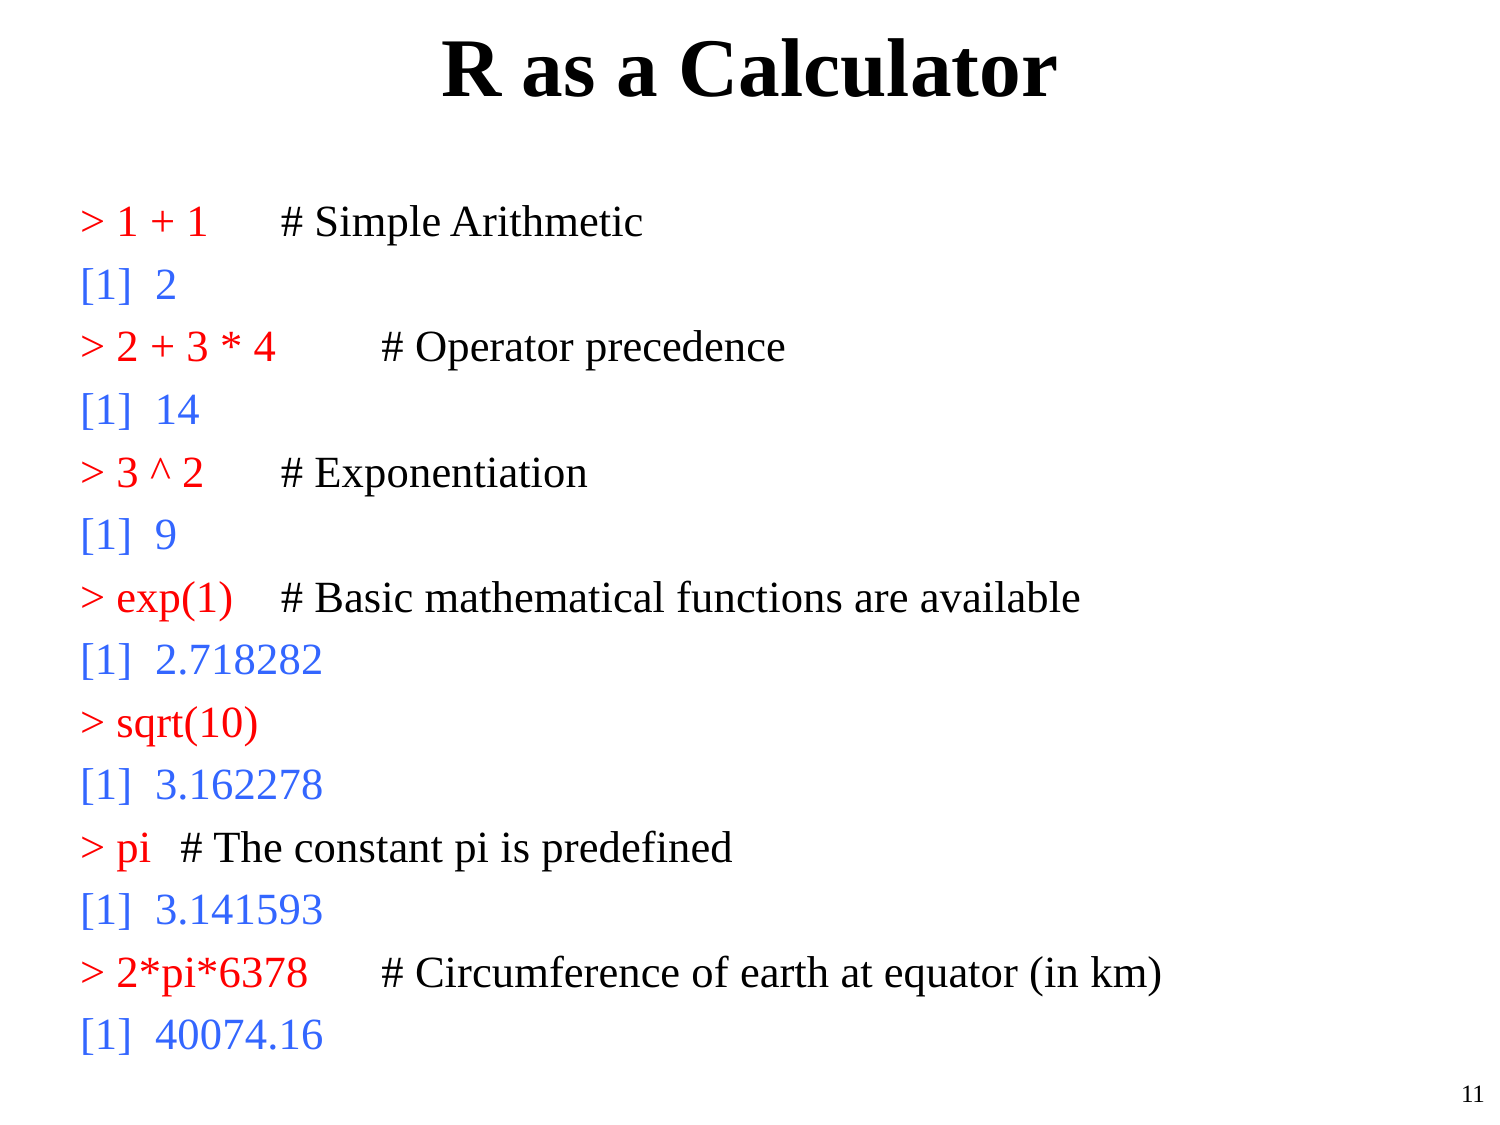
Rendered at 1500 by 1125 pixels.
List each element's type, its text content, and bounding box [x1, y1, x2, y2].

title R as a Calculator [0, 0, 1500, 126]
list > 1 + 1 # Simple Arithmetic [1] 2 > 2 + 3 * 4 # Operator precedence [1] 14 > 3 ^ 2 # Exponentiation [1] 9 > exp(1) # Basic mathematical functions are available [1] 2.718282 > sqrt(10) [1] 3.162278 > pi # The constant pi is predefined [1] 3.141593 > 2*pi*6378 # Circumference of earth at equator (in km) [1] 40074.16 [64, 184, 1436, 1071]
slide_number 11 [1186, 1069, 1500, 1125]
